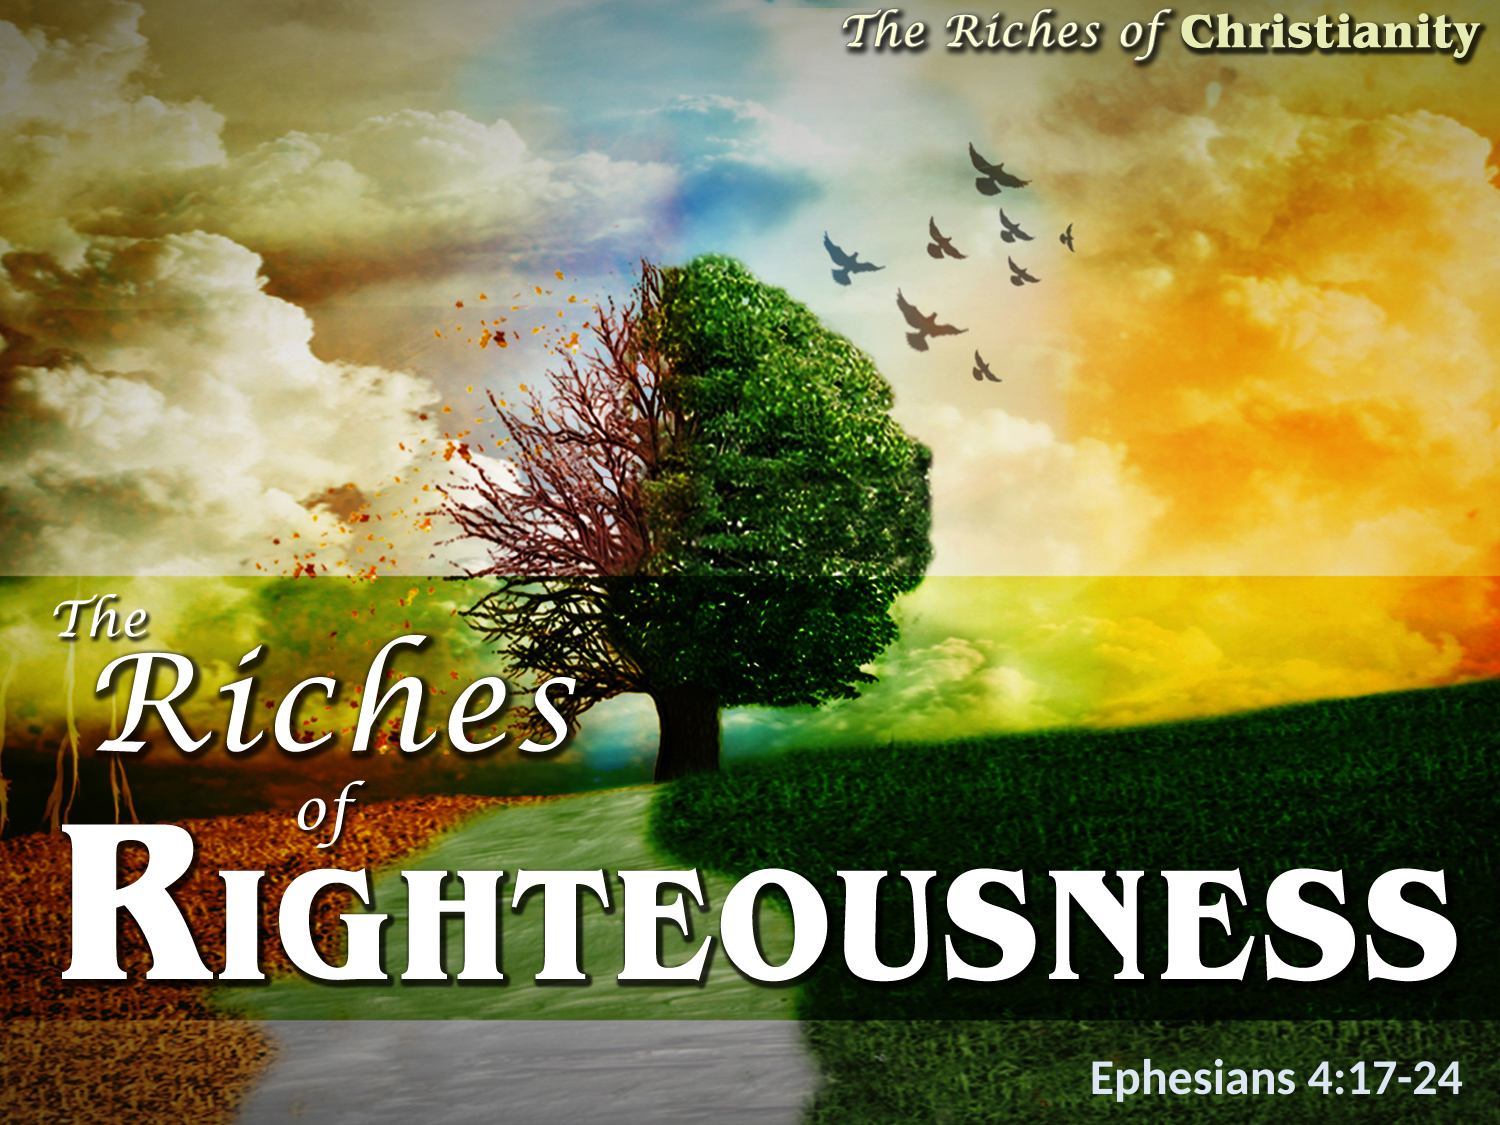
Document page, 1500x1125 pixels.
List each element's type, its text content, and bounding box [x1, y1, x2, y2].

text_box Ephesians 4:17-24 [1074, 1036, 1488, 1112]
picture [0, 0, 1500, 1125]
